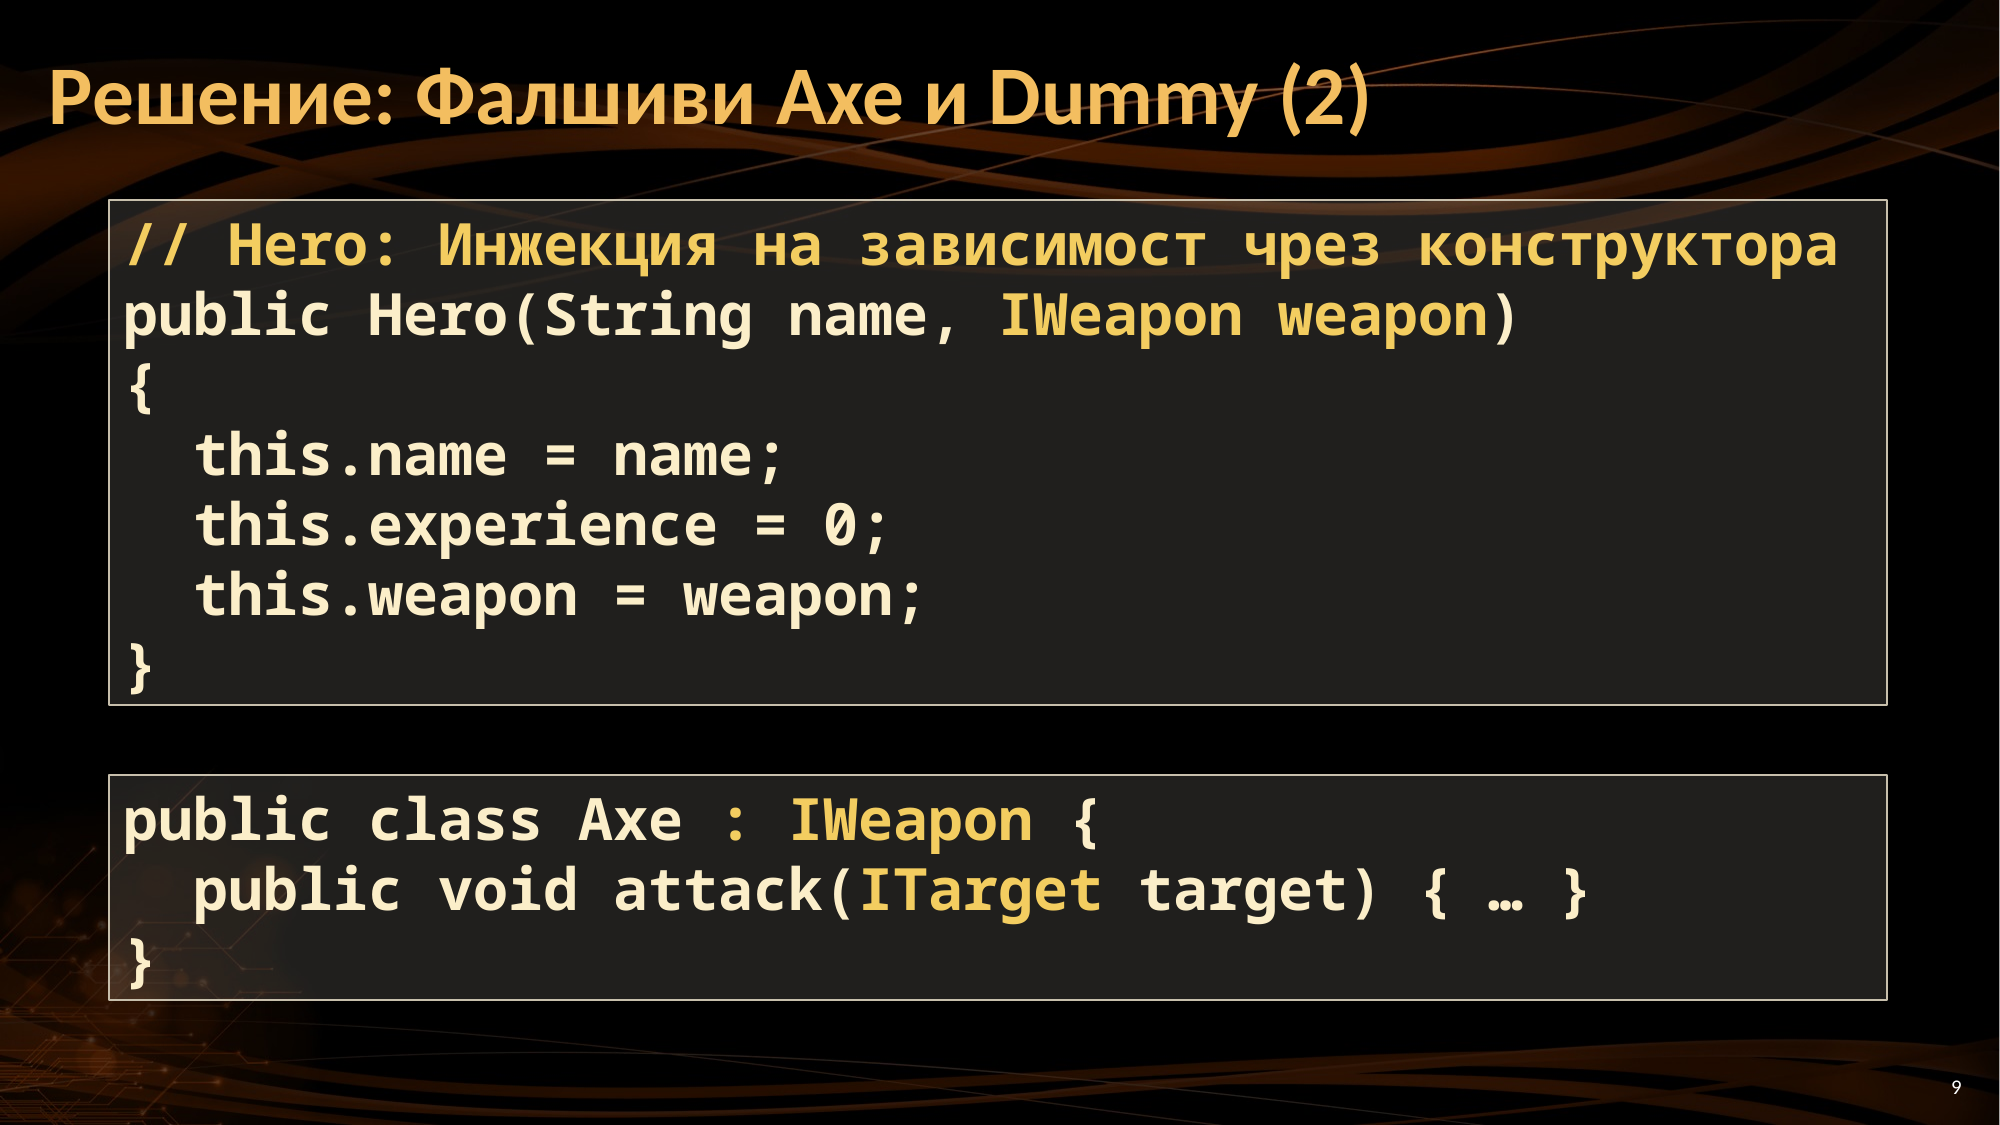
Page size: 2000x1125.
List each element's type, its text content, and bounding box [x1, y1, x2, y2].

text_box // Hero: Инжекция на зависимост чрез конструктора public Hero(String name, IWeapon weapon) { this.name = name; this.experience = 0; this.weapon = weapon; } [108, 200, 1888, 705]
title Решение: Фалшиви Axe и Dummy (2) [30, 6, 1968, 189]
slide_number 9 [1897, 1070, 1968, 1103]
picture [0, 0, 2000, 1125]
text_box public class Axe : IWeapon { public void attack(ITarget target) { … } } [108, 774, 1888, 1000]
